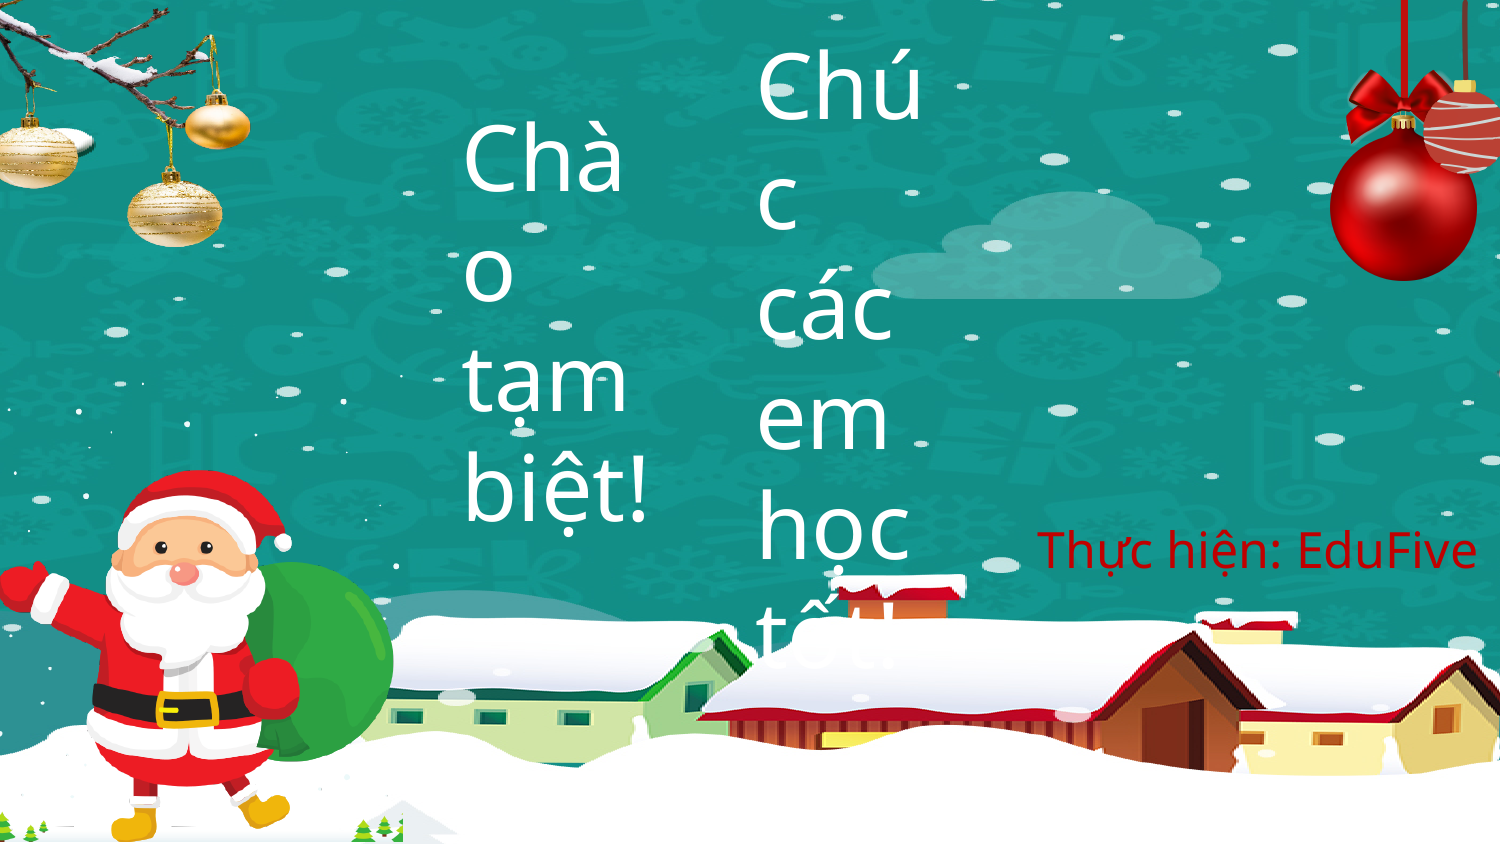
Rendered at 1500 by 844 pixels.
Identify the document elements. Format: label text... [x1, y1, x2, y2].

picture [0, 0, 1500, 844]
text_box Chào tạm biệt! [446, 92, 683, 547]
text_box Chúc các em học tốt! [740, 20, 977, 695]
text_box Thực hiện: EduFive [977, 511, 1500, 587]
